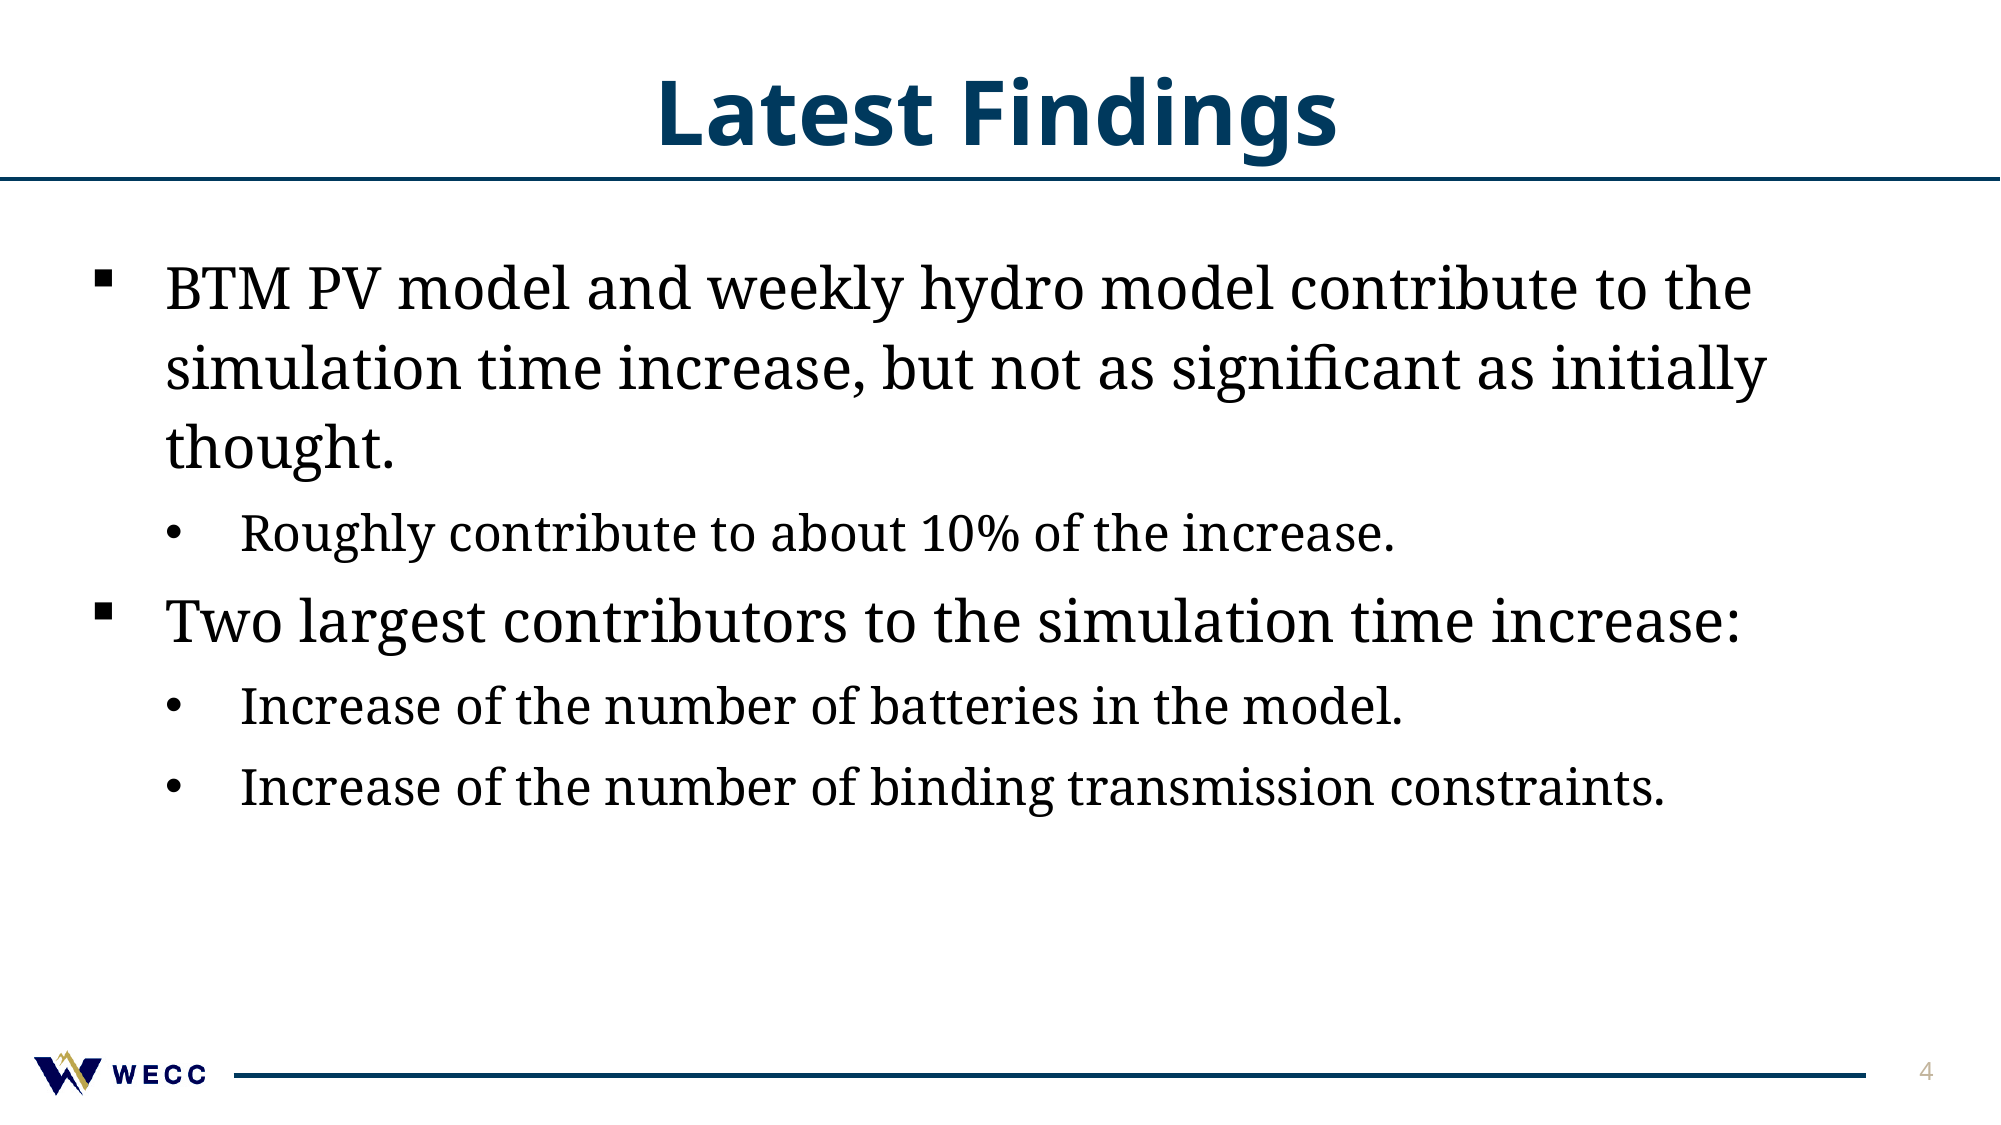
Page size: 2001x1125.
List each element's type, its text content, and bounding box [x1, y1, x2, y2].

title Latest Findings [75, 59, 1920, 173]
slide_number 4 [1475, 1042, 1949, 1103]
list BTM PV model and weekly hydro model contribute to the simulation time increase, but not as significant as initially thought. Roughly contribute to about 10% of the increase. Two largest contributors to the simulation time increase: Increase of the number of batteries in the model. Increase of the number of binding transmission constraints. [75, 233, 1920, 1016]
picture [34, 1050, 205, 1096]
